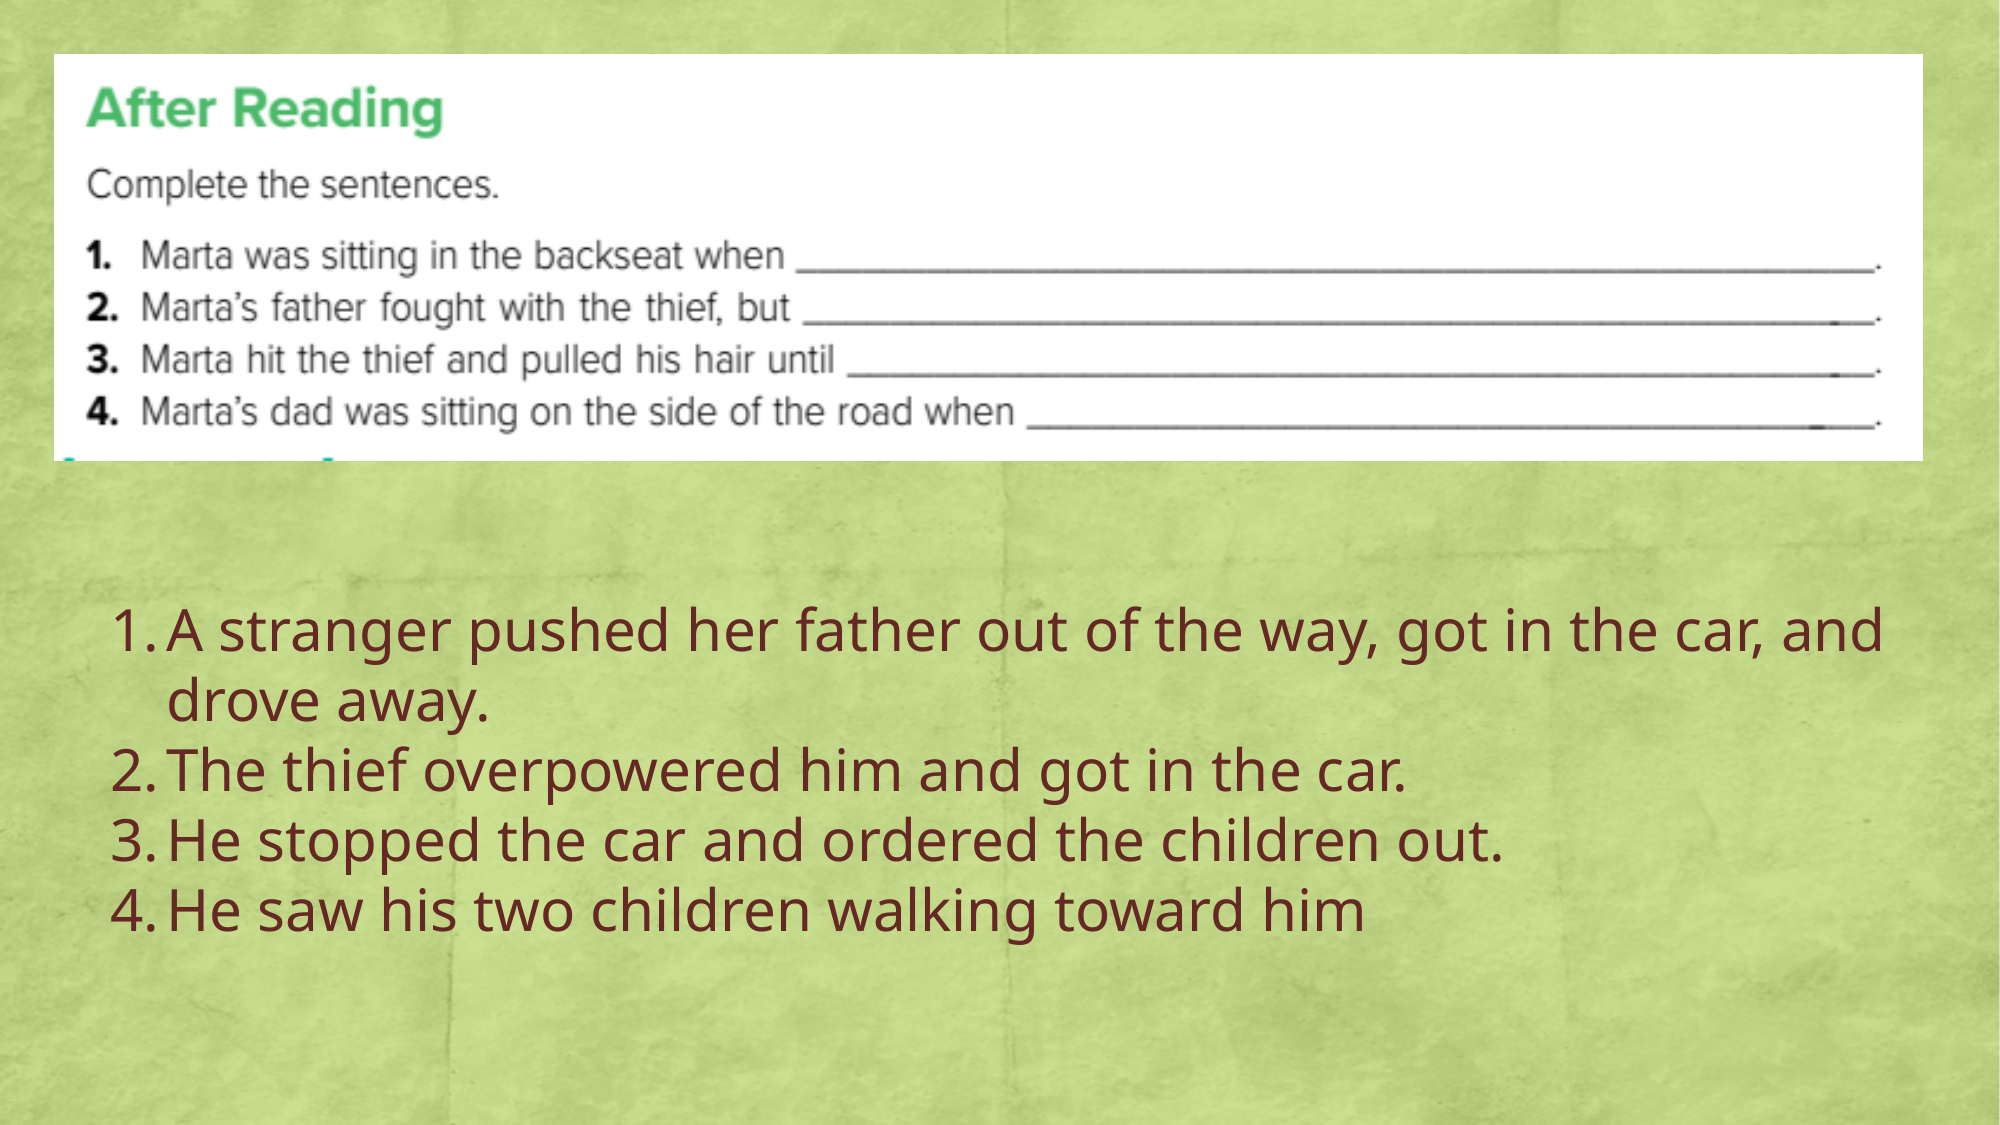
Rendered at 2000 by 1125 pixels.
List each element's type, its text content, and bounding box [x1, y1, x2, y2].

text_box A stranger pushed her father out of the way, got in the car, and drove away. The thief overpowered him and got in the car. He stopped the car and ordered the children out. He saw his two children walking toward him [95, 586, 1923, 951]
picture [54, 54, 1923, 461]
